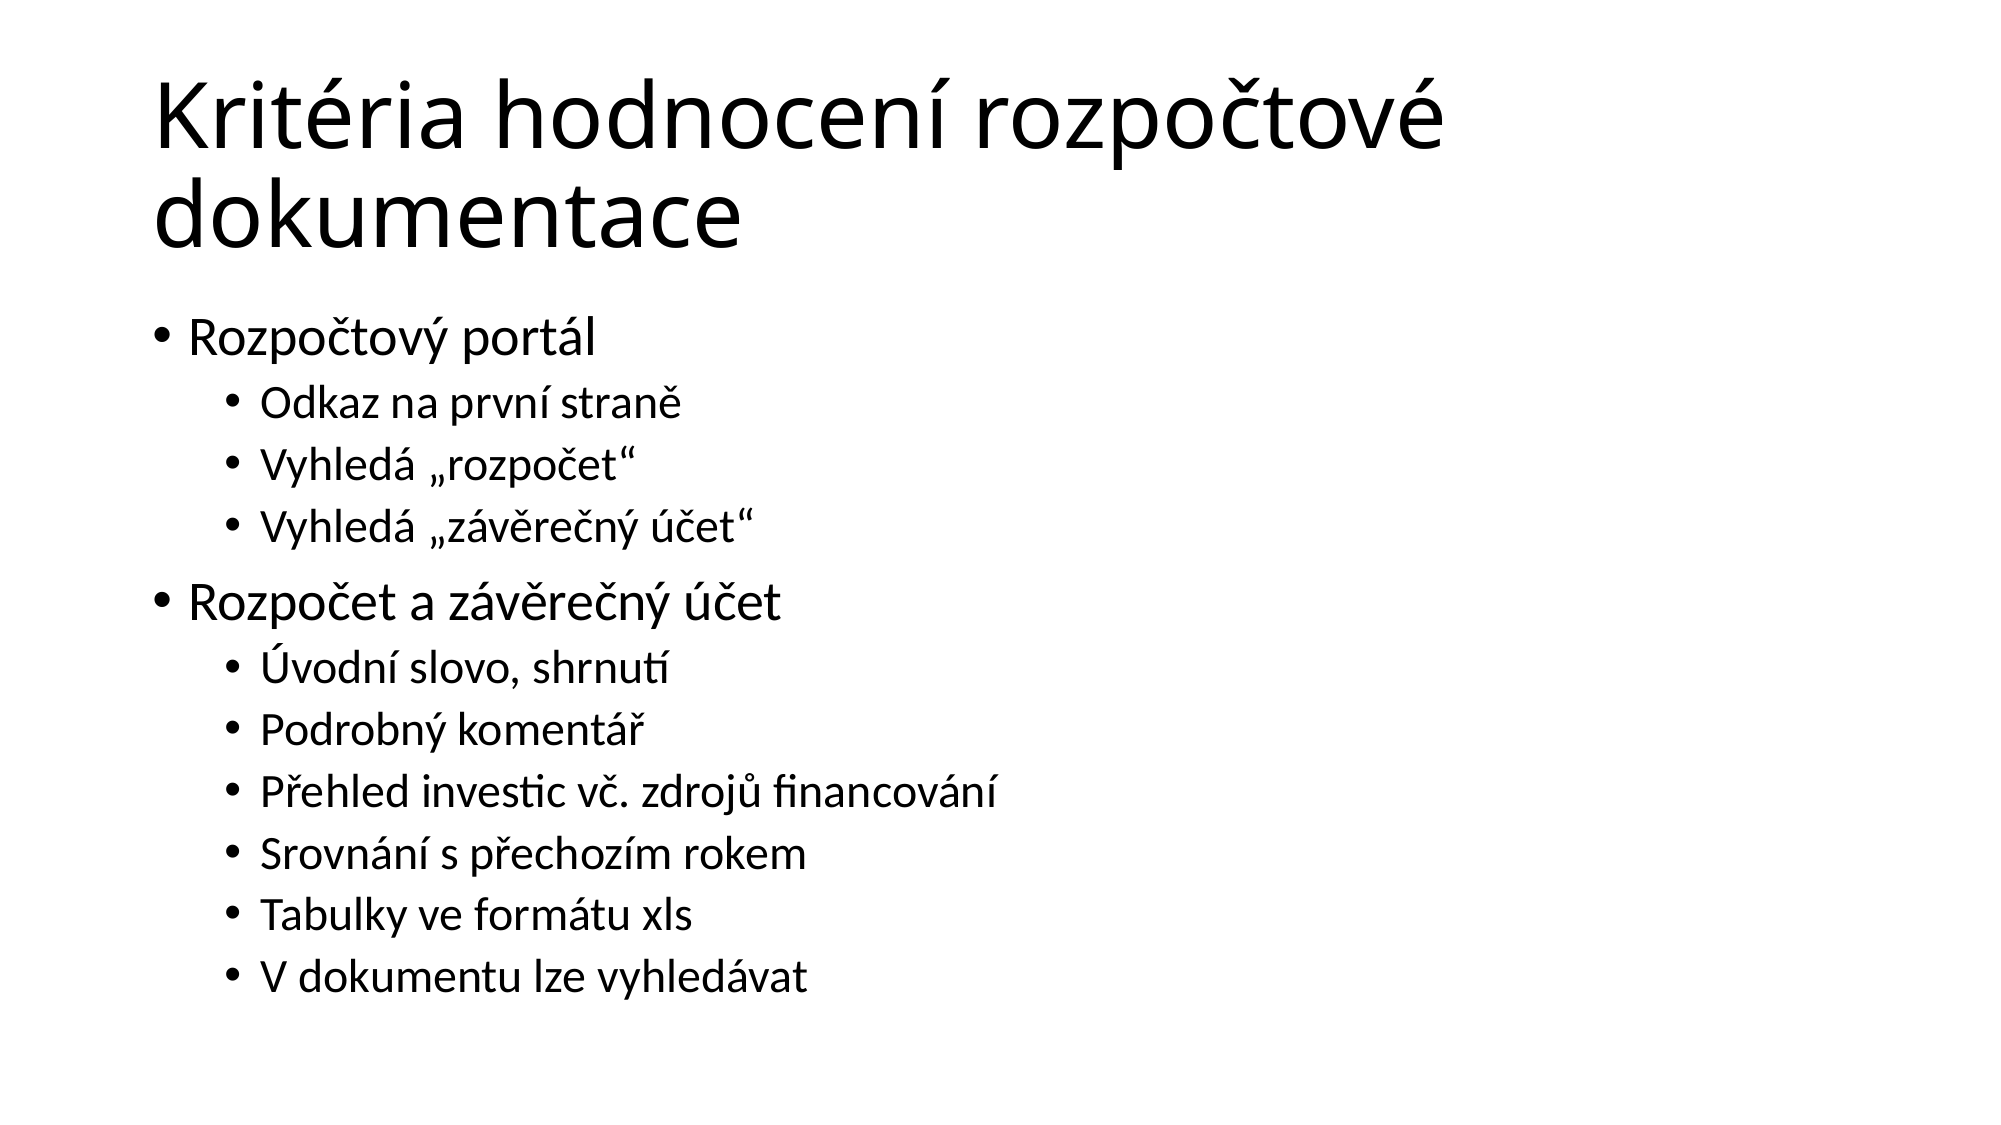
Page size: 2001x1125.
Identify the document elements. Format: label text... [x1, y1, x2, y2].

list Rozpočtový portál Odkaz na první straně Vyhledá „rozpočet“ Vyhledá „závěrečný účet“ Rozpočet a závěrečný účet Úvodní slovo, shrnutí Podrobný komentář Přehled investic vč. zdrojů financování Srovnání s přechozím rokem Tabulky ve formátu xls V dokumentu lze vyhledávat [137, 299, 1863, 1014]
title Kritéria hodnocení rozpočtové dokumentace [137, 59, 1863, 278]
